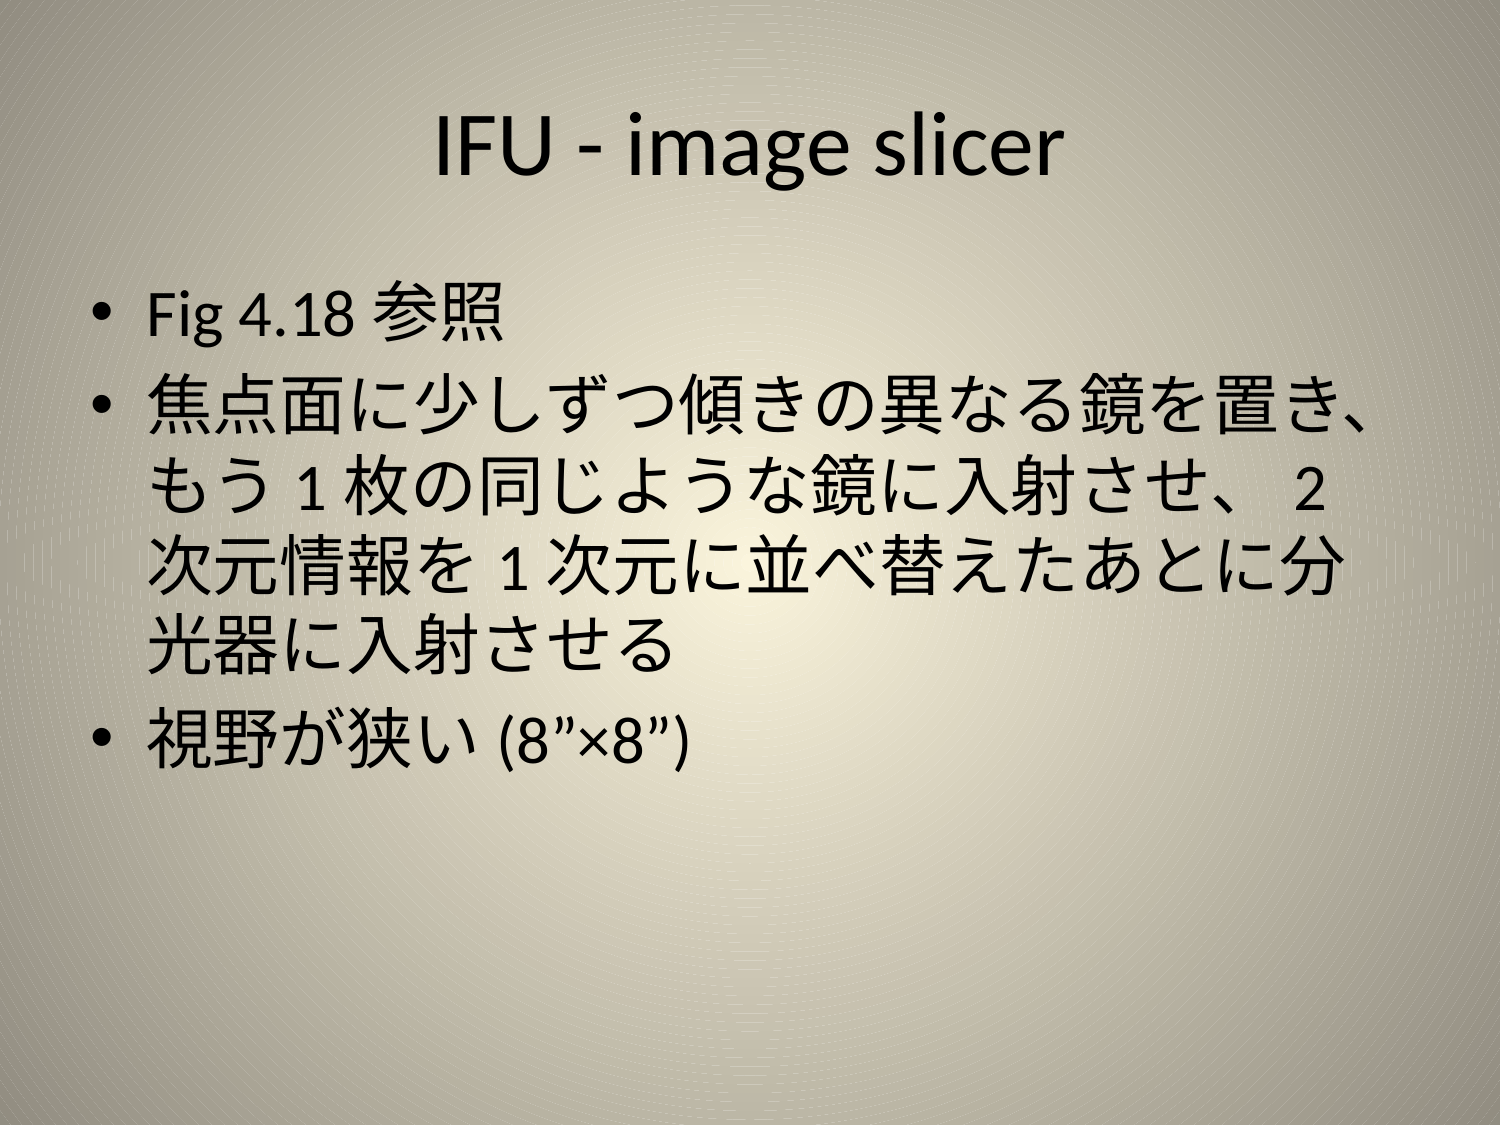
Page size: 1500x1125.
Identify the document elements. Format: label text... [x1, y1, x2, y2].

list Fig 4.18参照 焦点面に少しずつ傾きの異なる鏡を置き、もう1枚の同じような鏡に入射させ、2次元情報を1次元に並べ替えたあとに分光器に入射させる 視野が狭い(8”×8”) [75, 262, 1425, 1005]
title IFU - image slicer [75, 45, 1425, 233]
